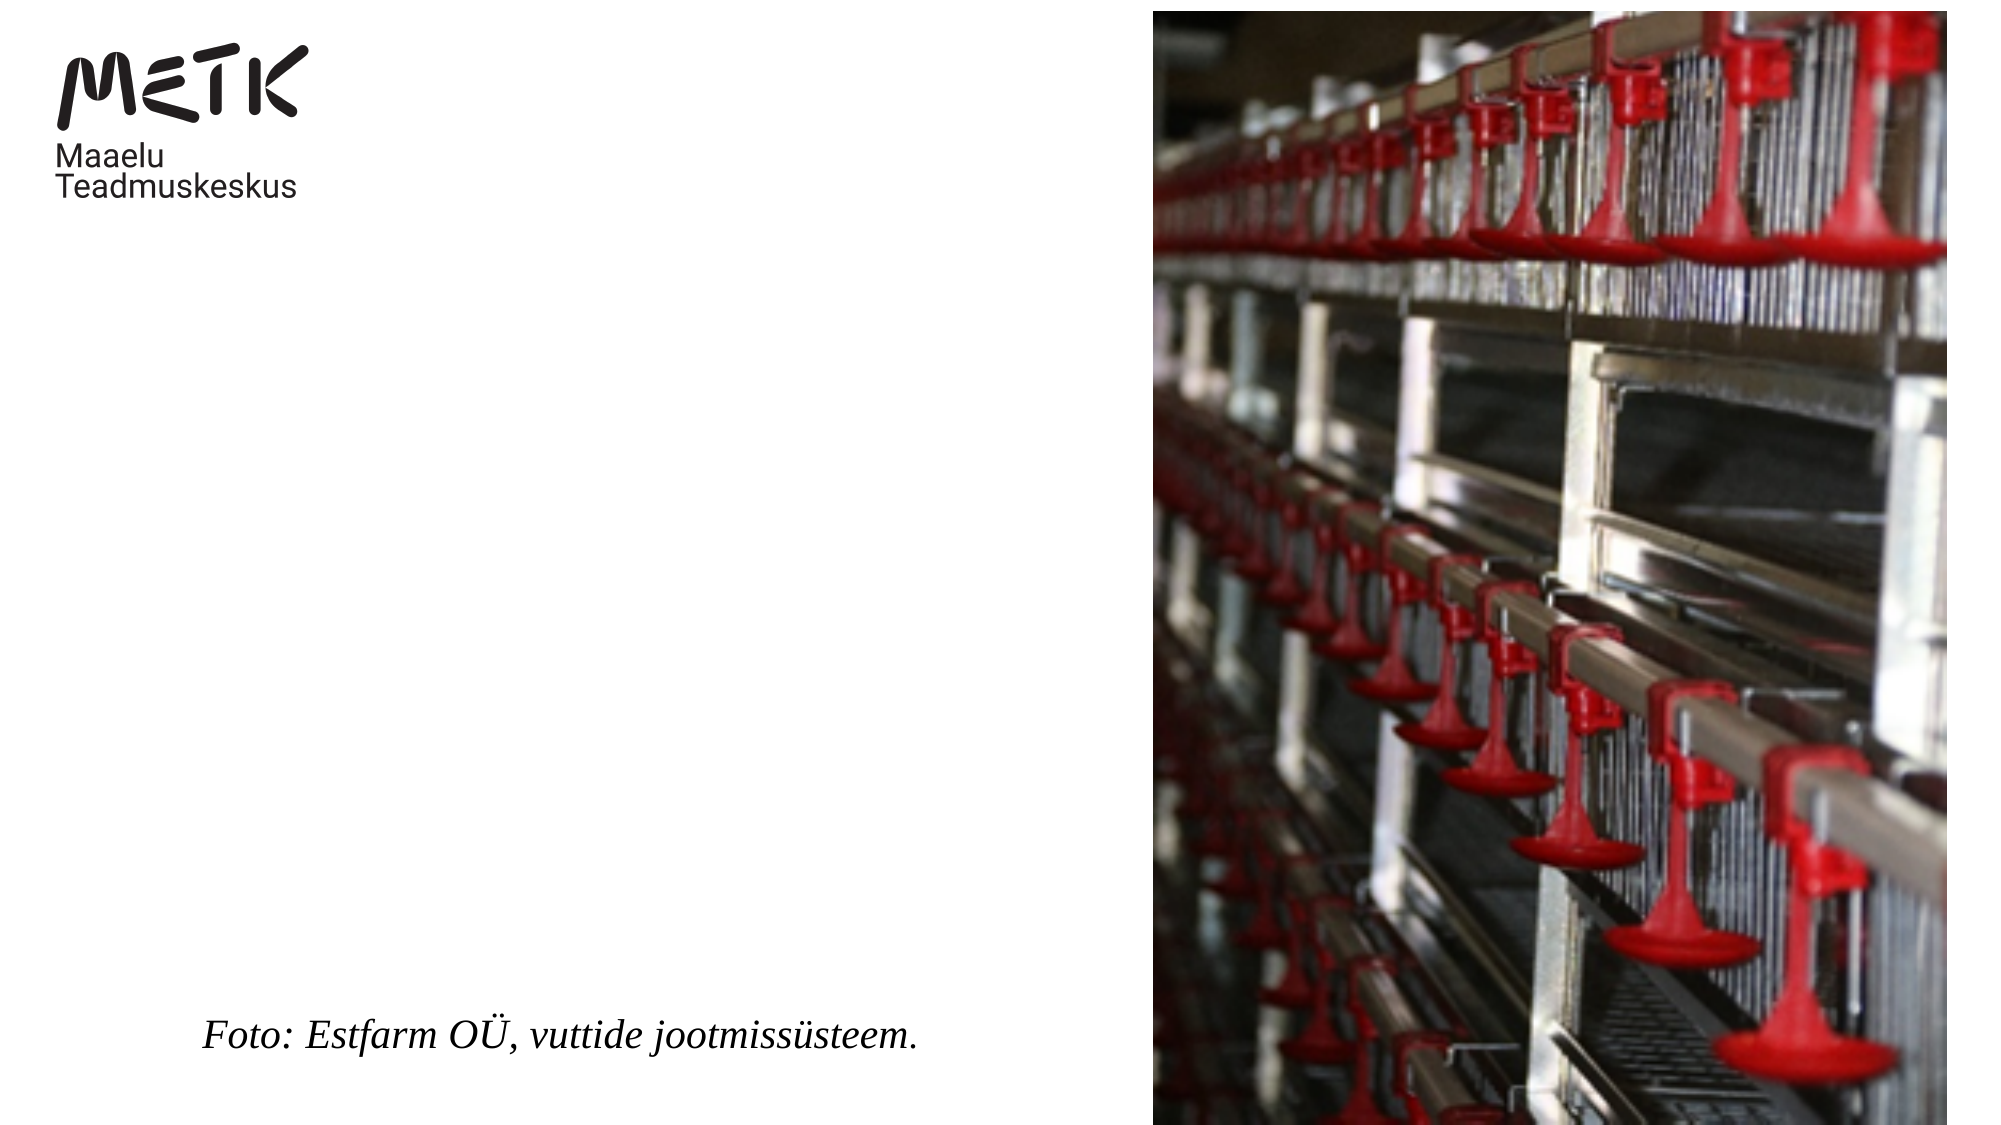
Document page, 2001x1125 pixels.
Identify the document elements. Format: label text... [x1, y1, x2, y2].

text_box Foto: Estfarm OÜ, vuttide jootmissüsteem. [187, 974, 1153, 1125]
picture [27, 12, 341, 228]
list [1153, 11, 1947, 1125]
